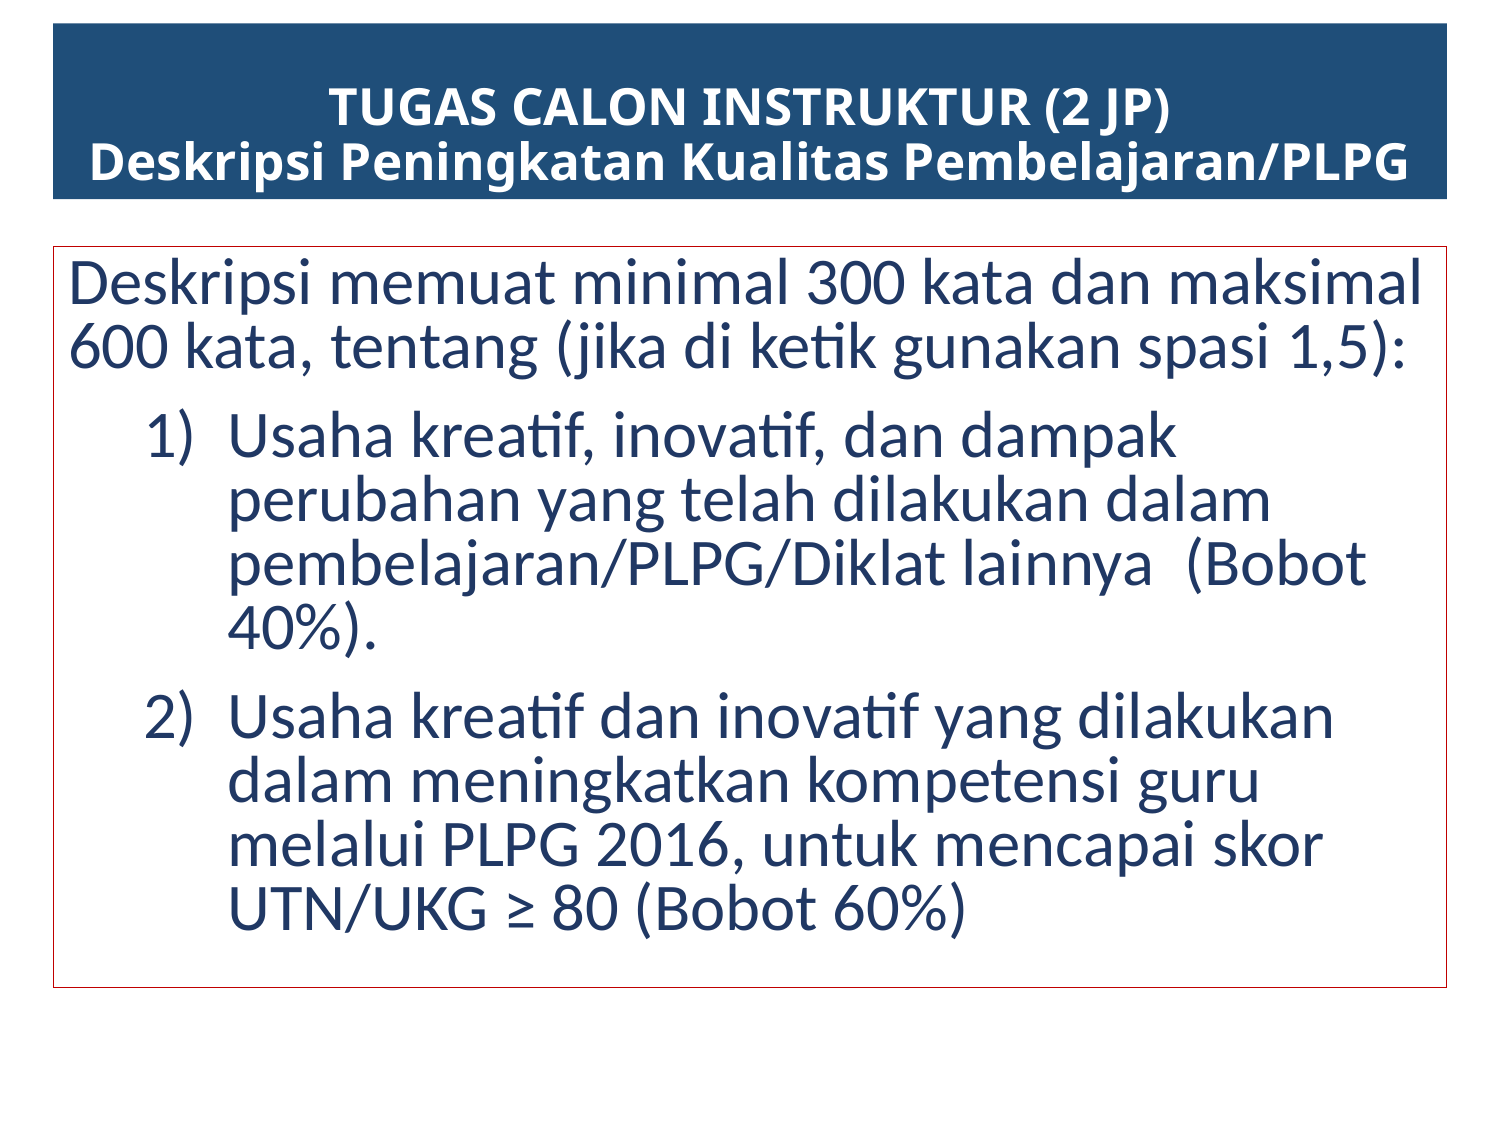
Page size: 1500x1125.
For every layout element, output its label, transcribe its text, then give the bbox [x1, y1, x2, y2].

subtitle Deskripsi memuat minimal 300 kata dan maksimal 600 kata, tentang (jika di ketik gunakan spasi 1,5): Usaha kreatif, inovatif, dan dampak perubahan yang telah dilakukan dalam pembelajaran/PLPG/Diklat lainnya (Bobot 40%). Usaha kreatif dan inovatif yang dilakukan dalam meningkatkan kompetensi guru melalui PLPG 2016, untuk mencapai skor UTN/UKG ≥ 80 (Bobot 60%) [53, 246, 1447, 988]
title TUGAS CALON INSTRUKTUR (2 JP) Deskripsi Peningkatan Kualitas Pembelajaran/PLPG [53, 23, 1447, 200]
